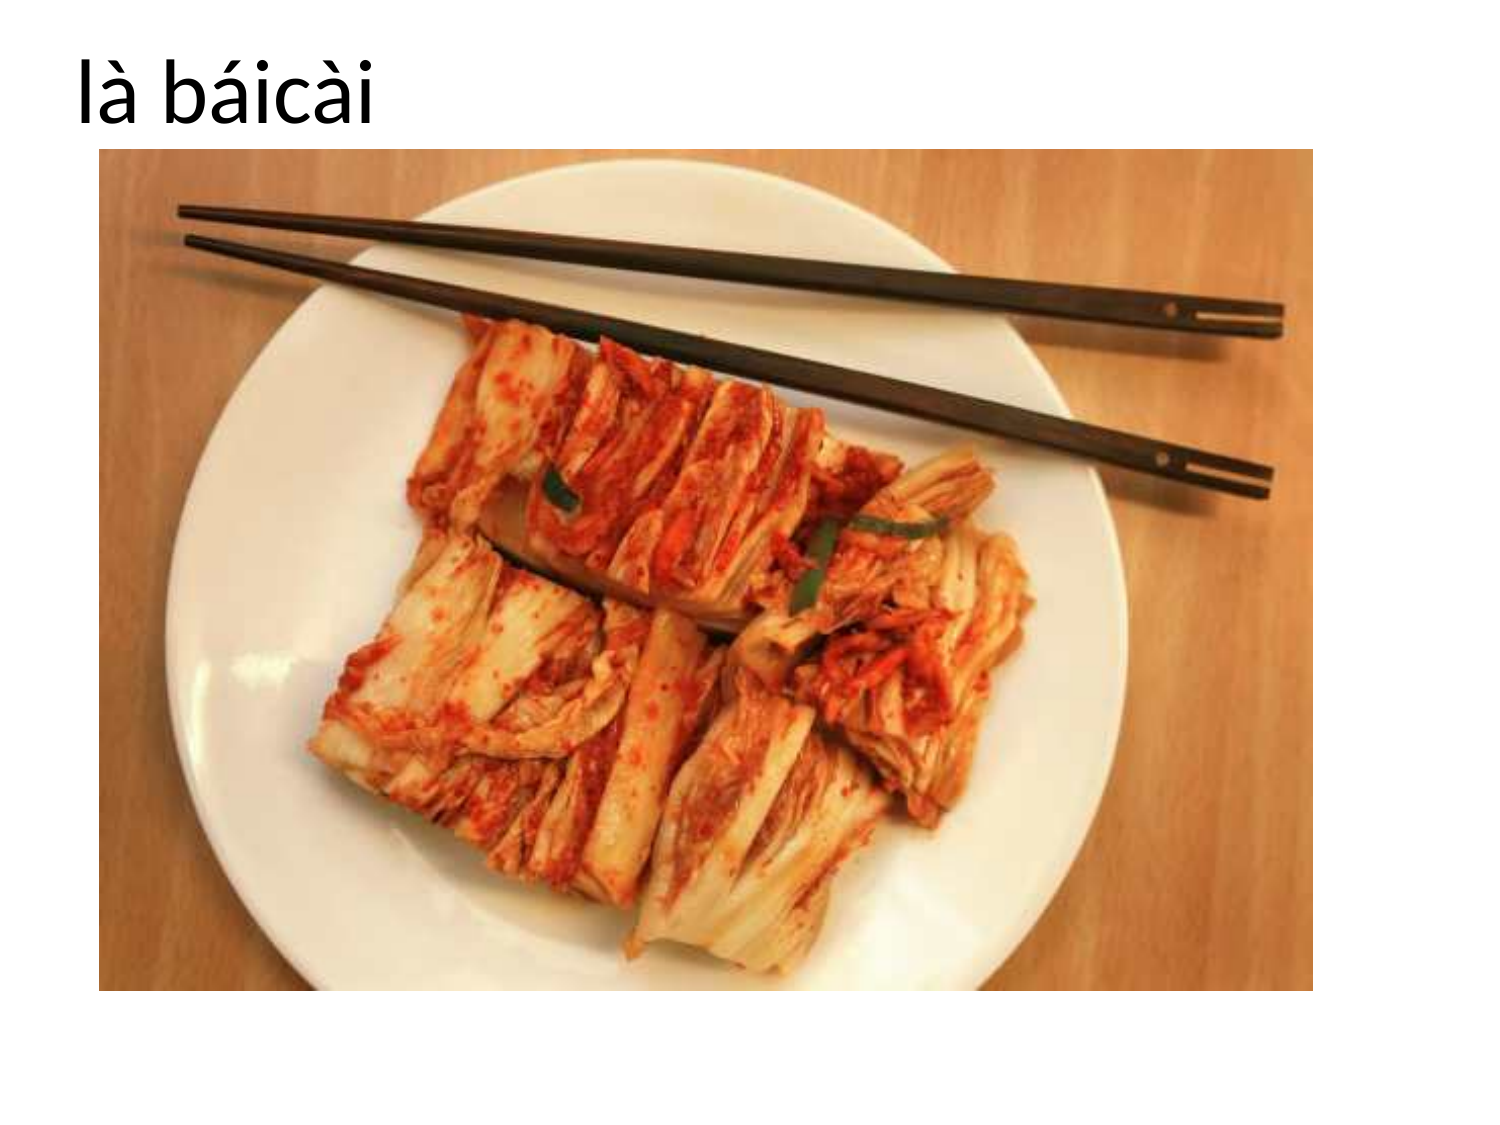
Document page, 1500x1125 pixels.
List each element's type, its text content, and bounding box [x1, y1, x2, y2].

text_box là báicài [51, 24, 393, 150]
picture [99, 149, 1313, 991]
